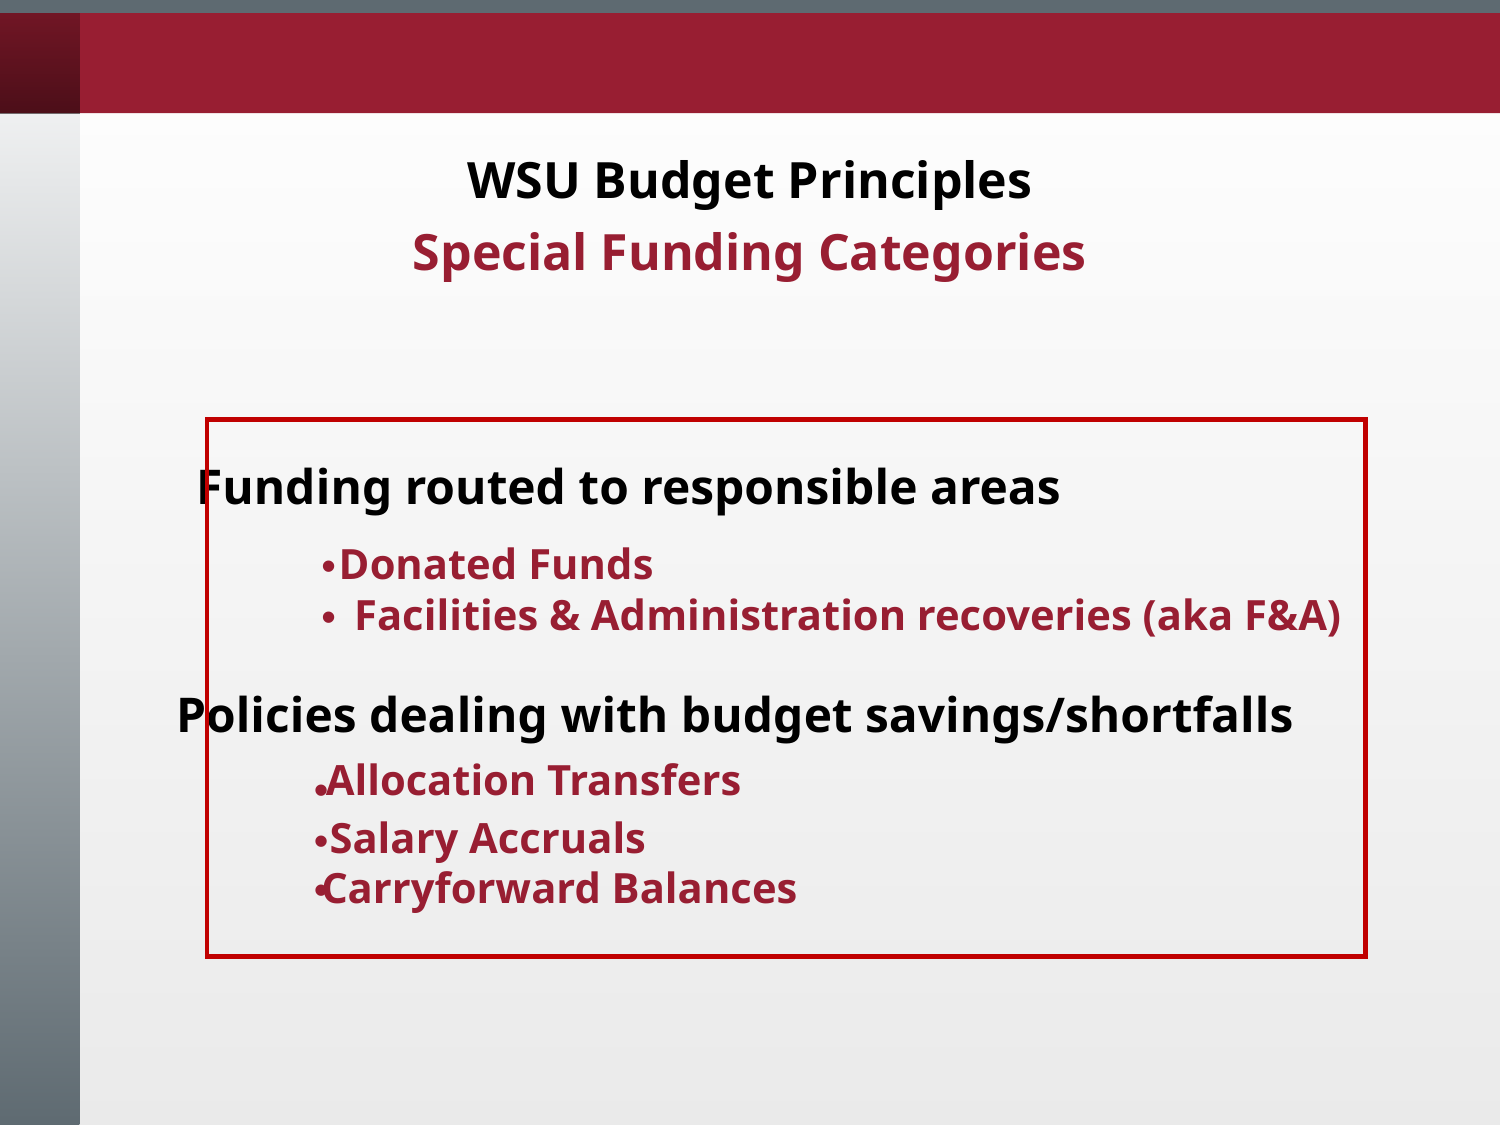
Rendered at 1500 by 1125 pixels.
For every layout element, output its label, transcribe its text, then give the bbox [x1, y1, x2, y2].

title WSU Budget Principles Special Funding Categories [150, 146, 1350, 289]
text_box [207, 419, 1366, 957]
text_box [221, 440, 1405, 918]
